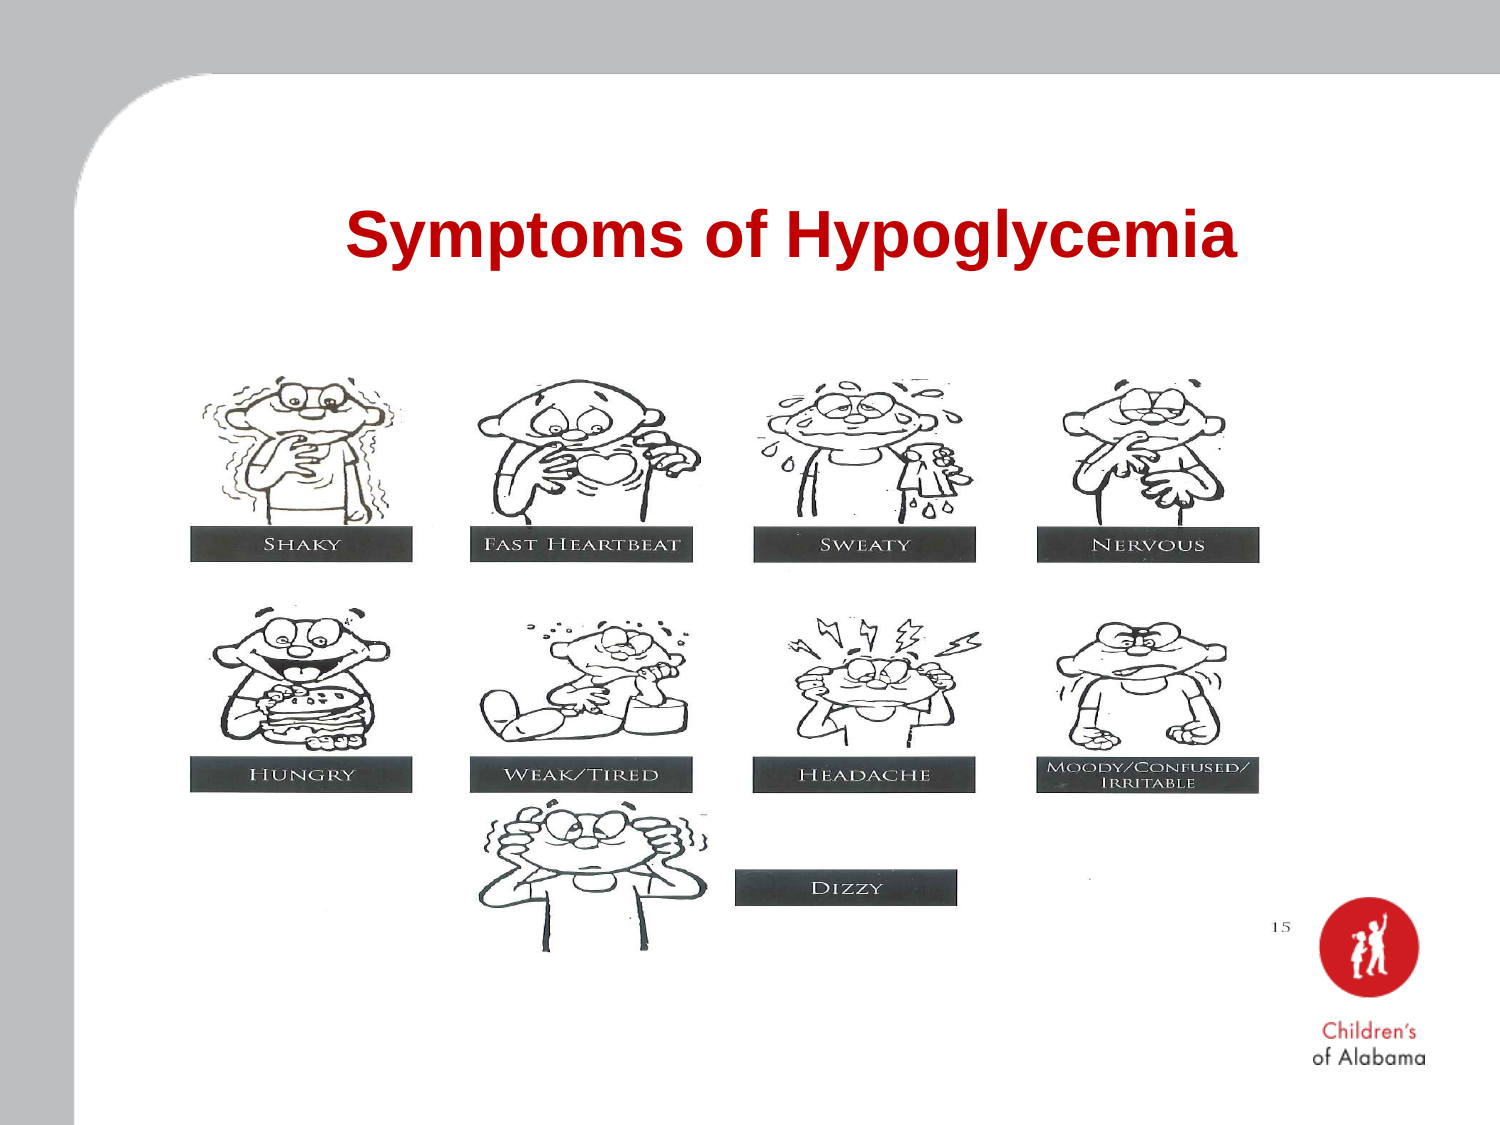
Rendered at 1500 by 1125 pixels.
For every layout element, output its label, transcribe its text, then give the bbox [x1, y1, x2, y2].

title Symptoms of Hypoglycemia [257, 160, 1327, 302]
picture [0, 0, 1500, 1125]
